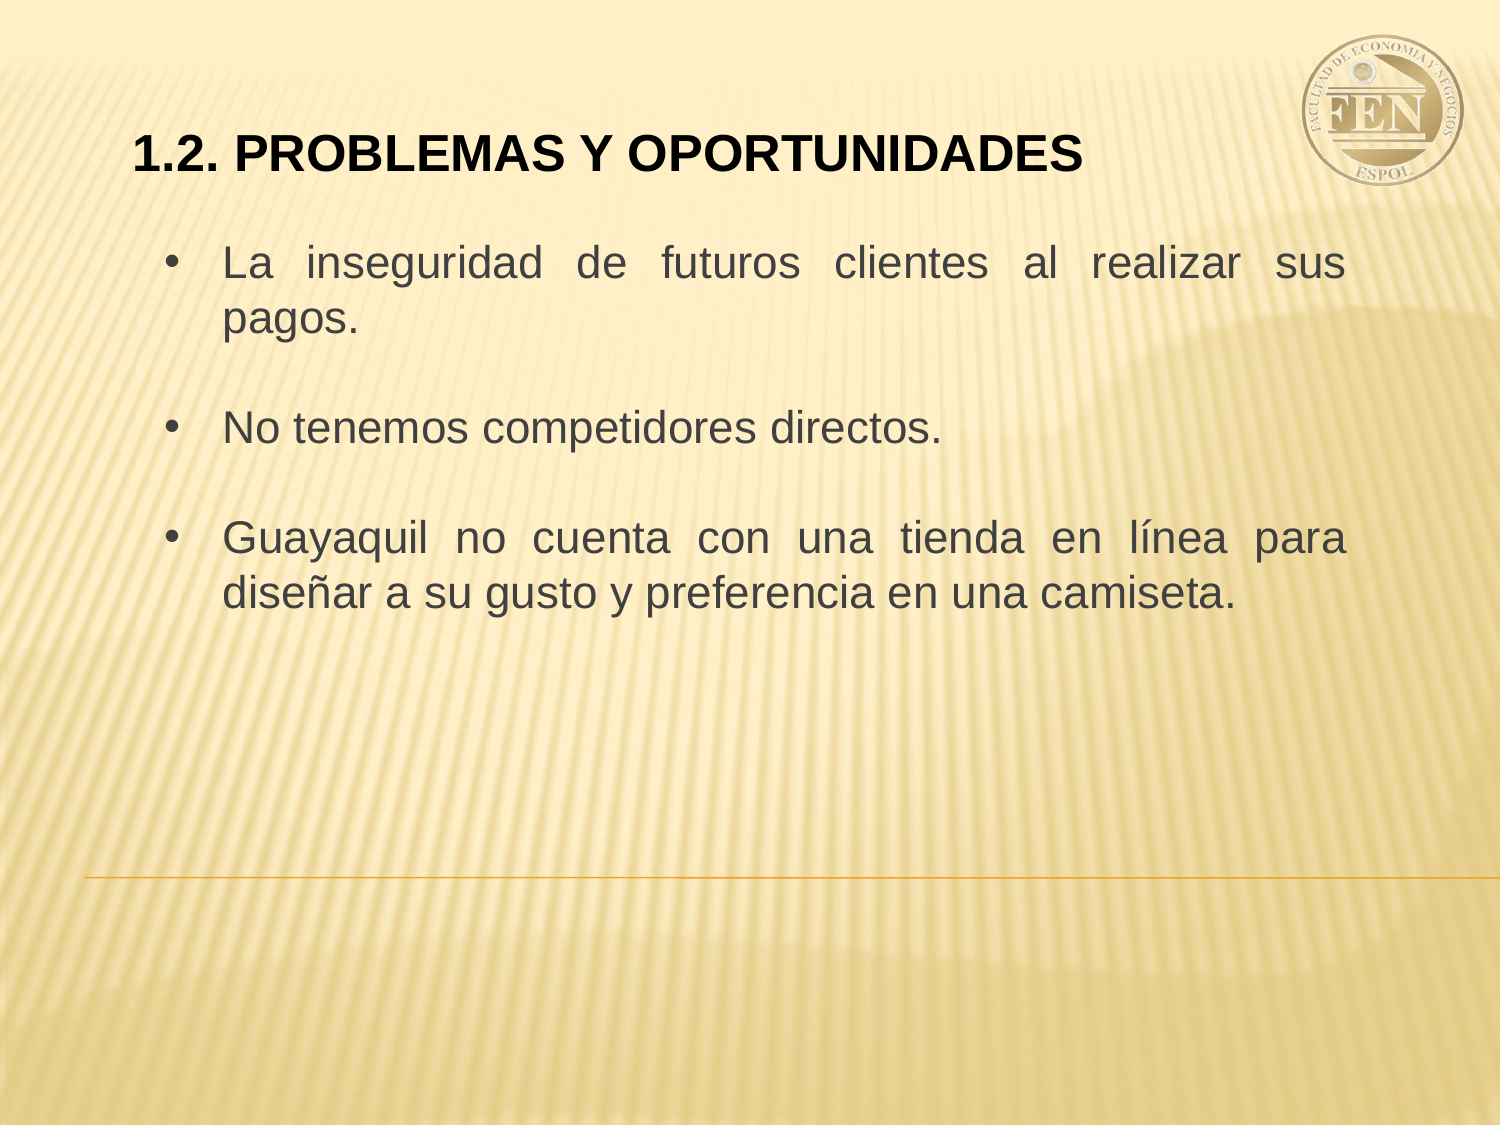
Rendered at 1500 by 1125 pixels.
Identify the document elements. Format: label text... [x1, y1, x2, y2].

picture [1300, 24, 1465, 187]
text_box La inseguridad de futuros clientes al realizar sus pagos. No tenemos competidores directos. Guayaquil no cuenta con una tienda en línea para diseñar a su gusto y preferencia en una camiseta. [149, 225, 1363, 736]
text_box 1.2. PROBLEMAS Y OPORTUNIDADES [117, 112, 1100, 190]
